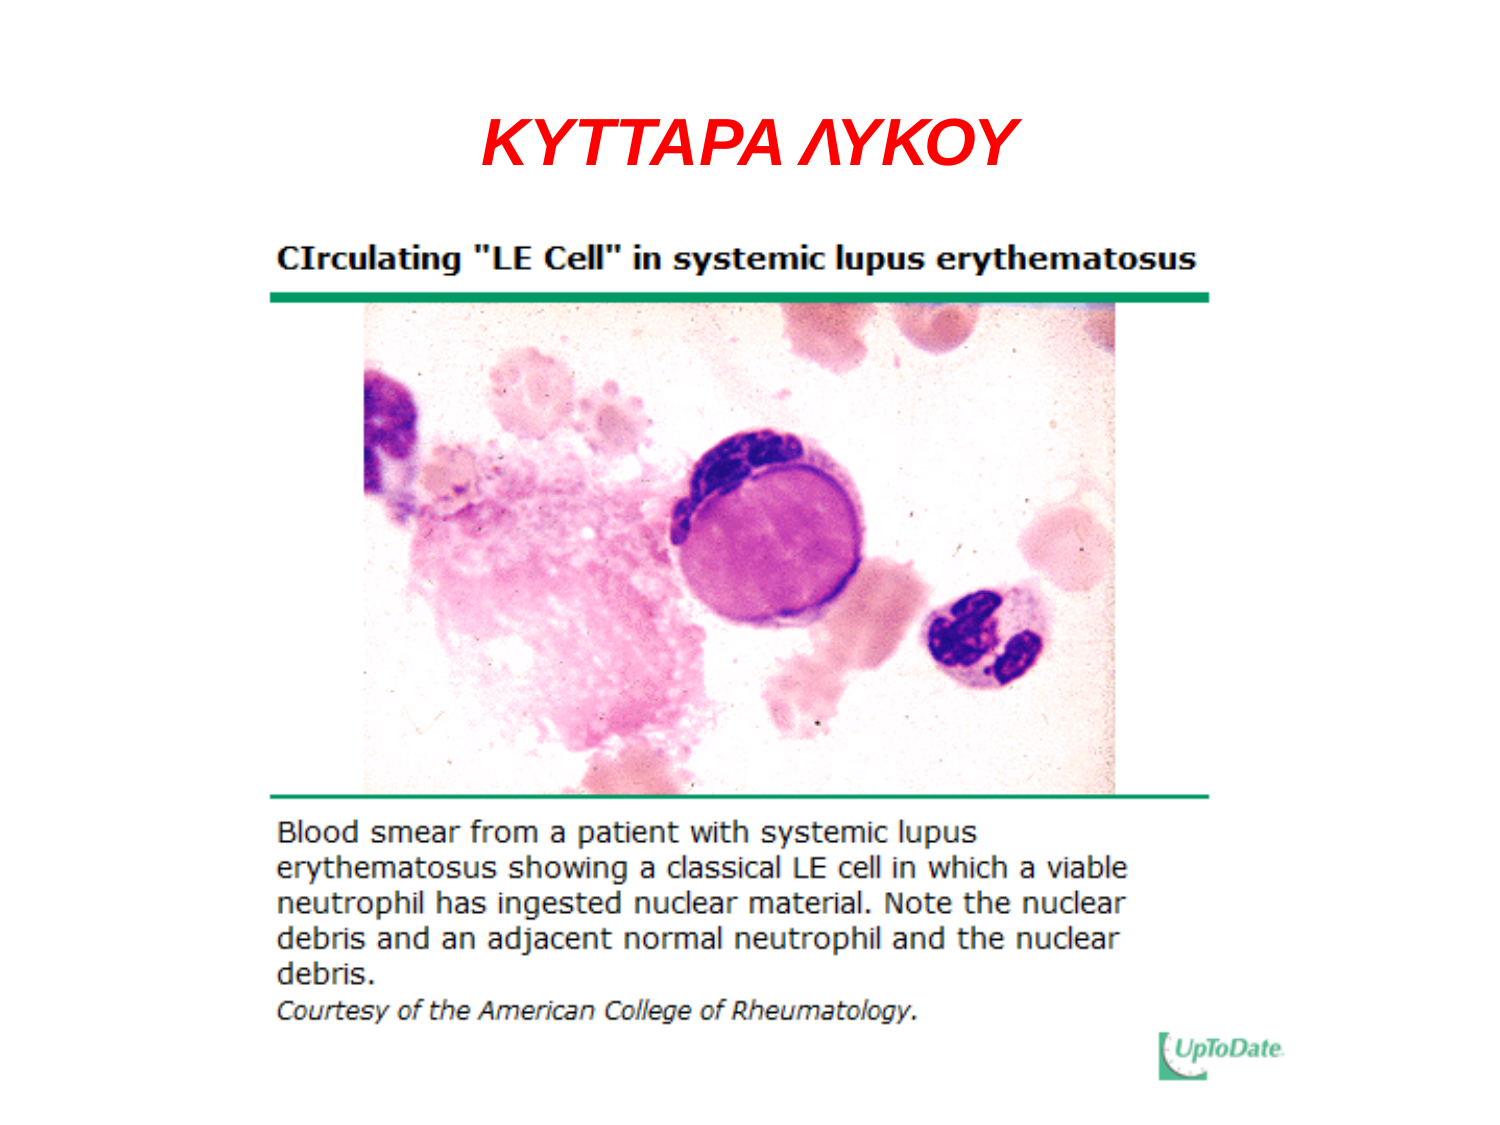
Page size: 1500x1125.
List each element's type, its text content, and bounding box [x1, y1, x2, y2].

title ΚΥΤΤΑΡΑ ΛΥΚΟΥ [74, 44, 1426, 233]
picture [210, 198, 1291, 1087]
